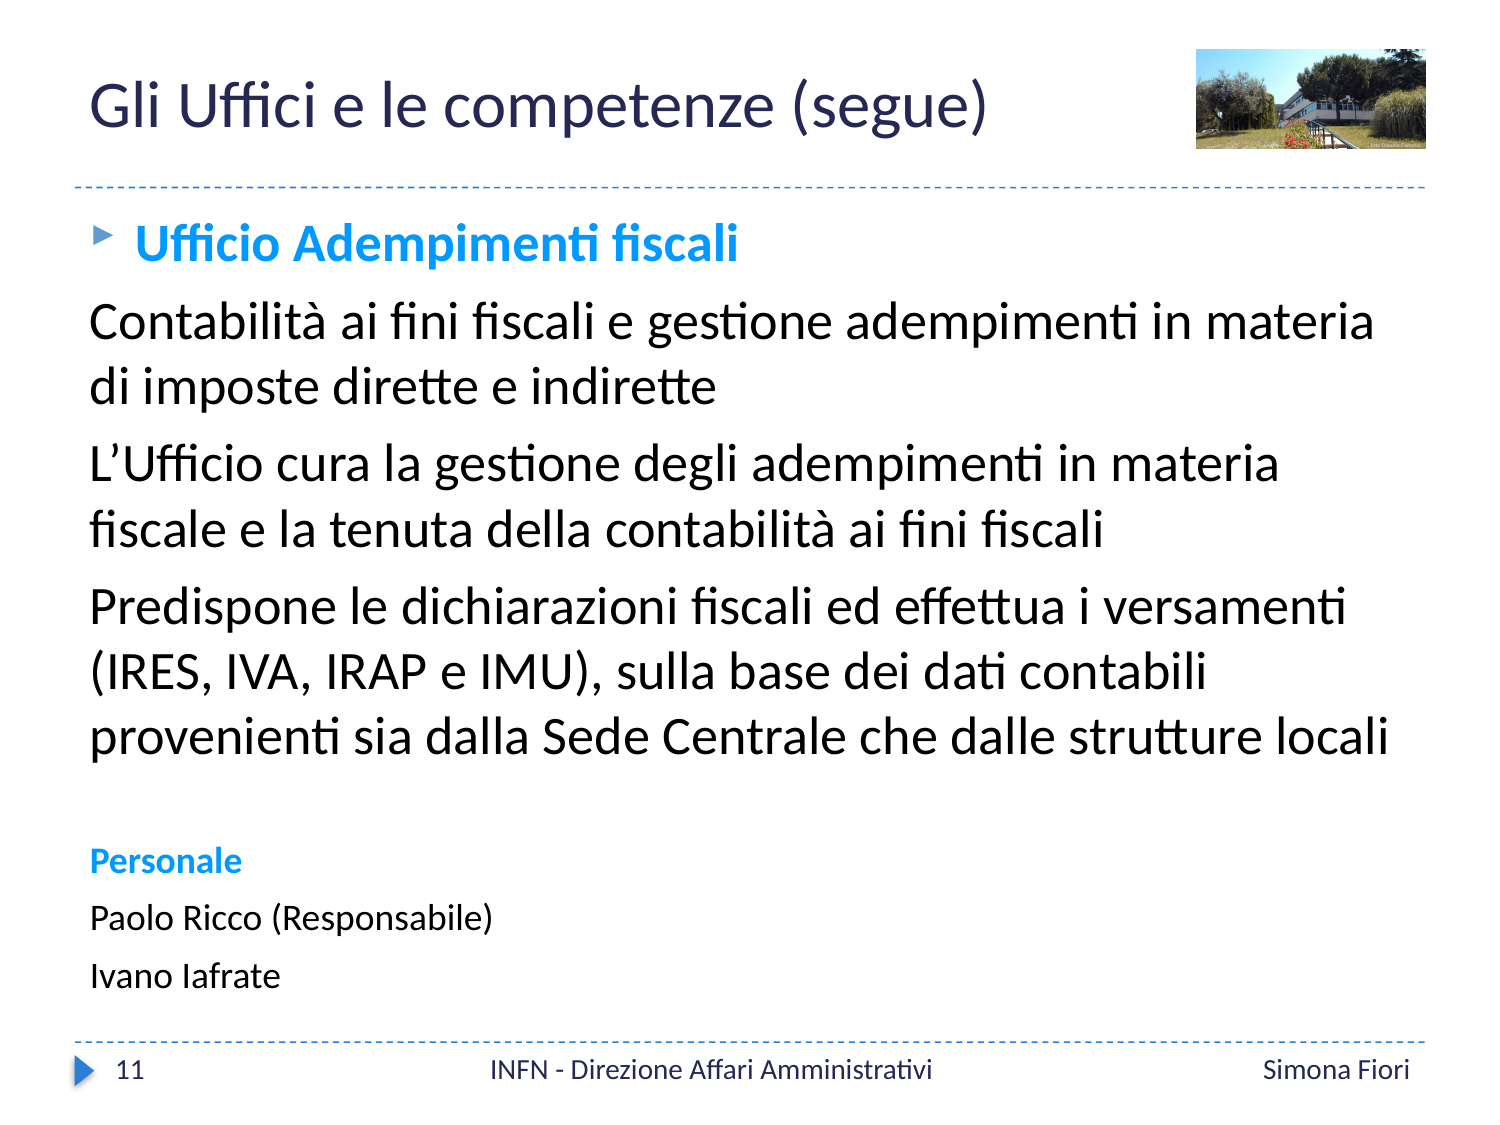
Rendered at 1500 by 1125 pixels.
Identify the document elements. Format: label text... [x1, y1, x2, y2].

footer INFN - Direzione Affari Amministrativi [475, 1042, 1051, 1103]
slide_number Simona Fiori [1051, 1042, 1426, 1103]
slide_number 11 [100, 1042, 426, 1103]
list Ufficio Adempimenti fiscali Contabilità ai fini fiscali e gestione adempimenti in materia di imposte dirette e indirette L’Ufficio cura la gestione degli adempimenti in materia fiscale e la tenuta della contabilità ai fini fiscali Predispone le dichiarazioni fiscali ed effettua i versamenti (IRES, IVA, IRAP e IMU), sulla base dei dati contabili provenienti sia dalla Sede Centrale che dalle strutture locali Personale Paolo Ricco (Responsabile) Ivano Iafrate [75, 200, 1425, 1010]
picture [1196, 49, 1426, 149]
title Gli Uffici e le competenze (segue) [75, 47, 1155, 149]
